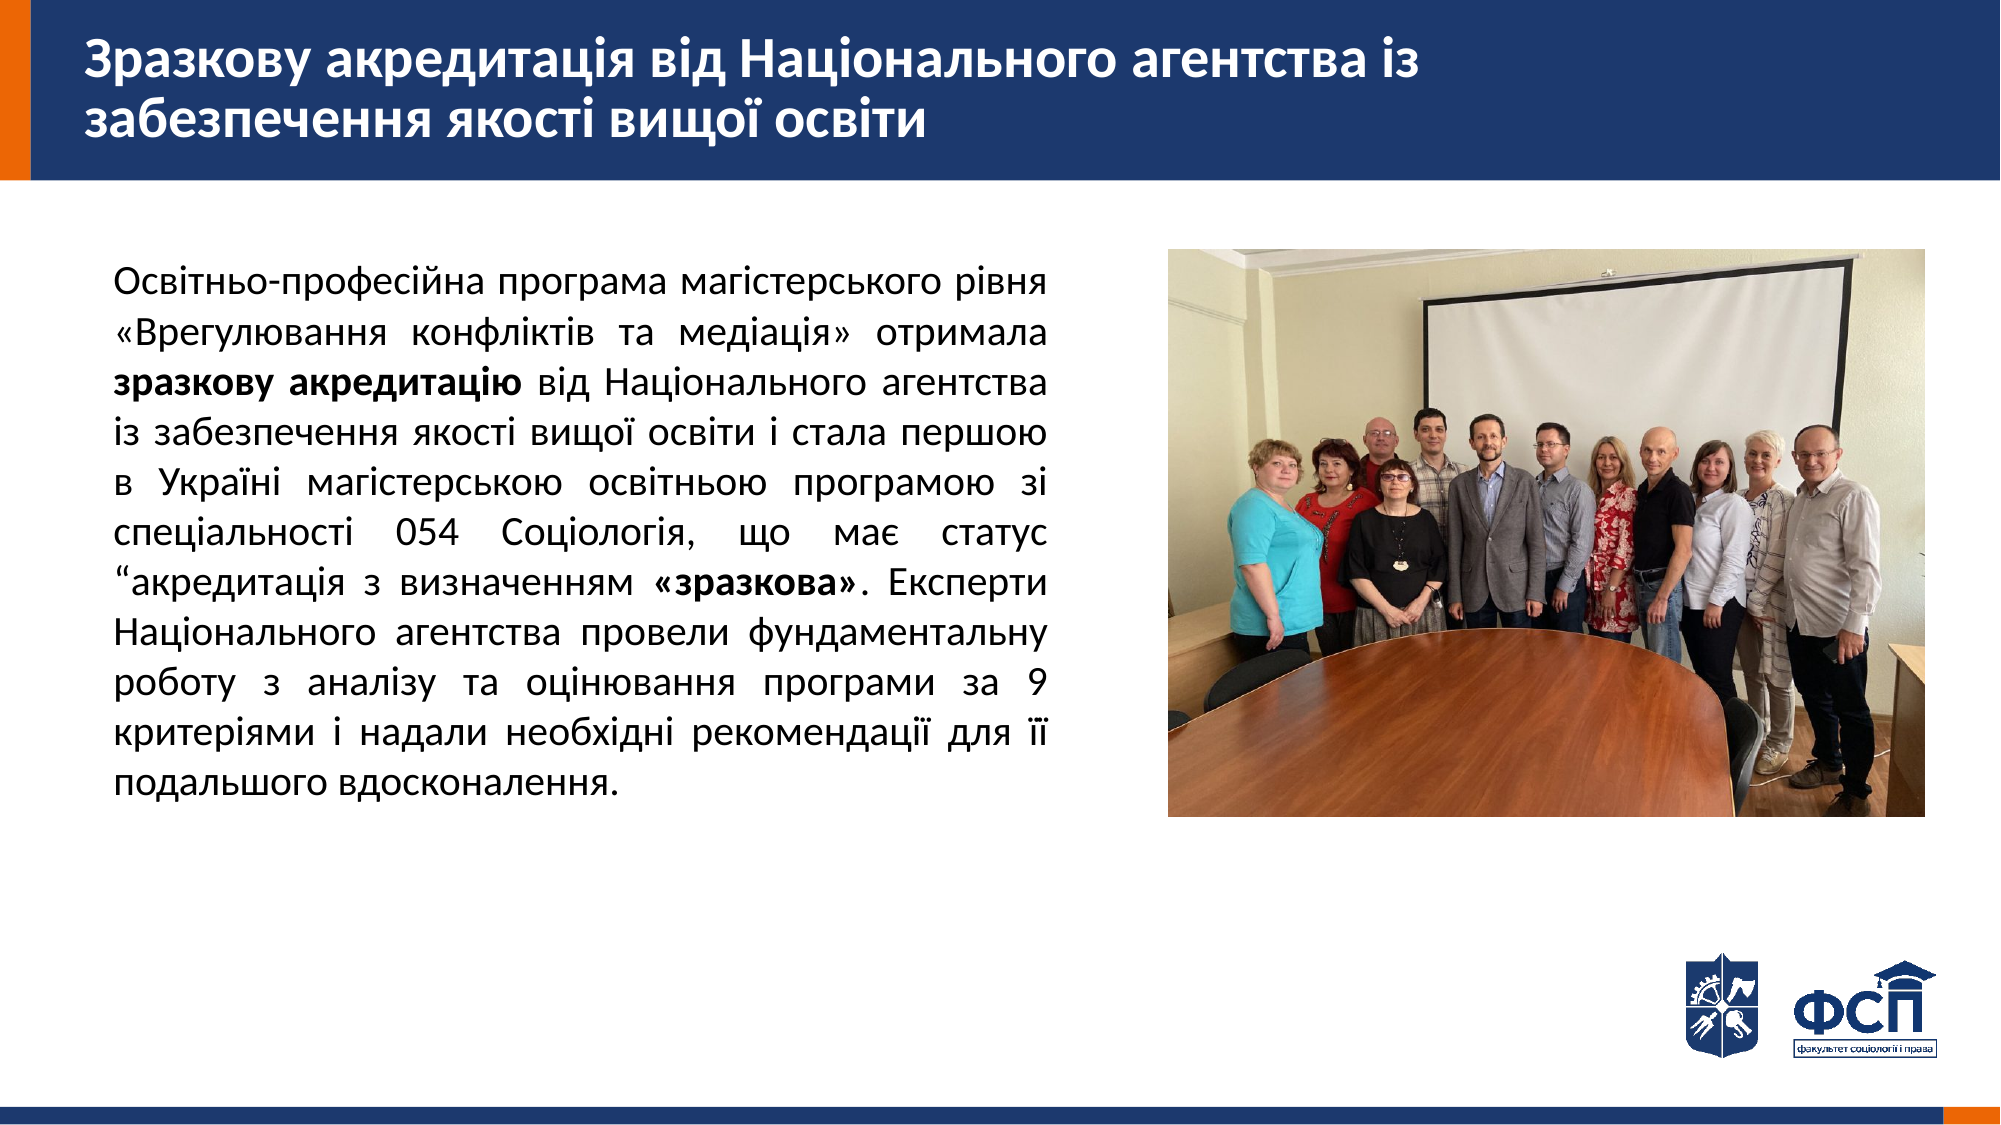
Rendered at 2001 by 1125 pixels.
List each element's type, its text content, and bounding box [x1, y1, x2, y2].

text_box Освітньо-професійна програма магістерського рівня «Врегулювання конфліктів та медіація» отримала зразкову акредитацію від Національного агентства із забезпечення якості вищої освіти і стала першою в Україні магістерською освітньою програмою зі спеціальності 054 Соціологія, що має статус “акредитація з визначенням «зразкова». Експерти Національного агентства провели фундаментальну роботу з аналізу та оцінювання програми за 9 критеріями і надали необхідні рекомендації для її подальшого вдосконалення. [98, 246, 1064, 811]
picture [1168, 249, 1925, 817]
picture [1791, 956, 1939, 1061]
picture [1686, 953, 1758, 1058]
title Зразкову акредитація від Національного агентства із забезпечення якості вищої освіти [84, 30, 1690, 166]
